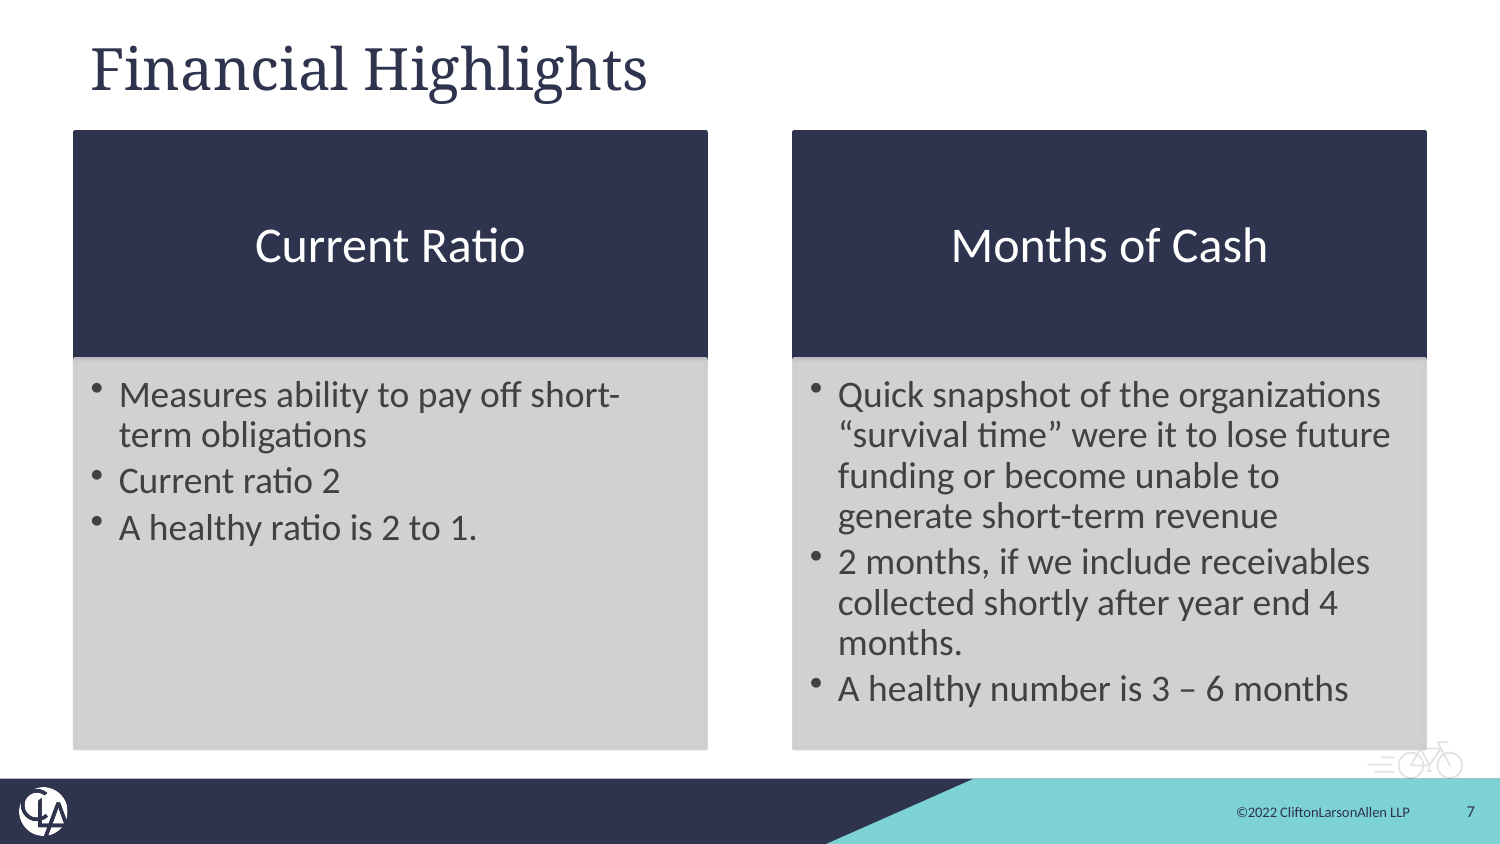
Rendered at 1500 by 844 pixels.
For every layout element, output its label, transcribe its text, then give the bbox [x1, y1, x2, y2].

slide_number 7 [1425, 782, 1490, 840]
title Financial Highlights [74, 11, 1426, 124]
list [74, 131, 1426, 750]
